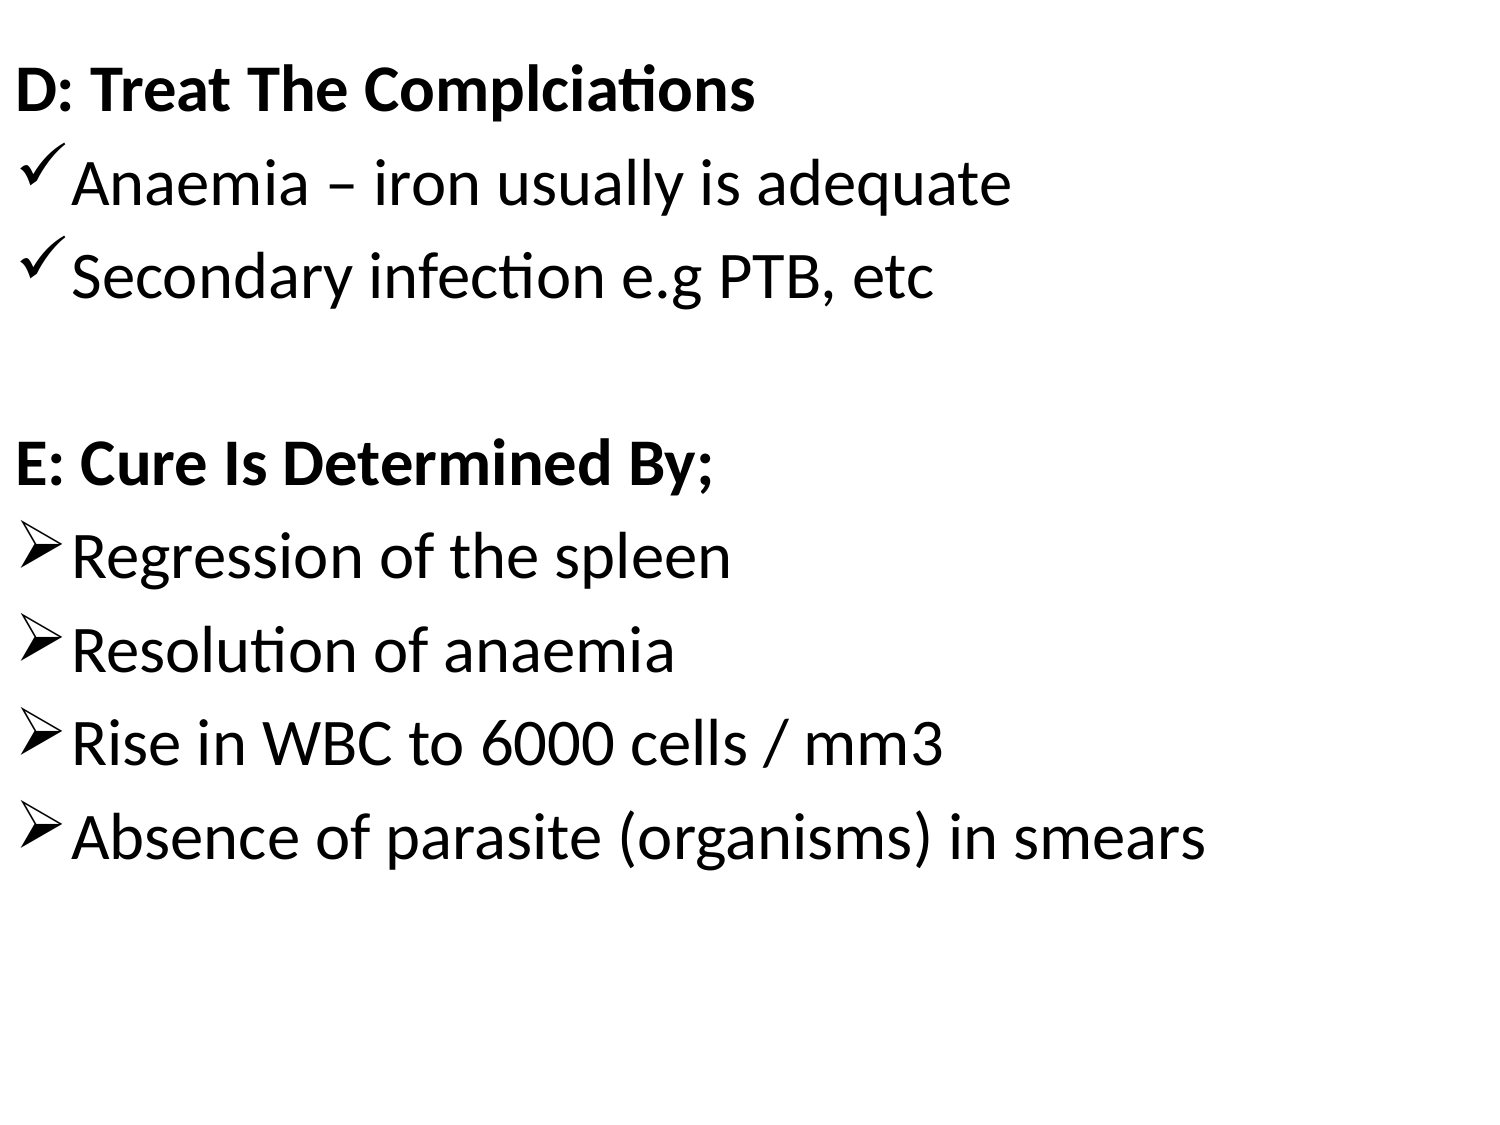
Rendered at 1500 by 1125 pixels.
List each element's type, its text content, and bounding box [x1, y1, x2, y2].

list D: Treat The Complciations Anaemia – iron usually is adequate Secondary infection e.g PTB, etc E: Cure Is Determined By; Regression of the spleen Resolution of anaemia Rise in WBC to 6000 cells / mm3 Absence of parasite (organisms) in smears [0, 37, 1500, 1125]
